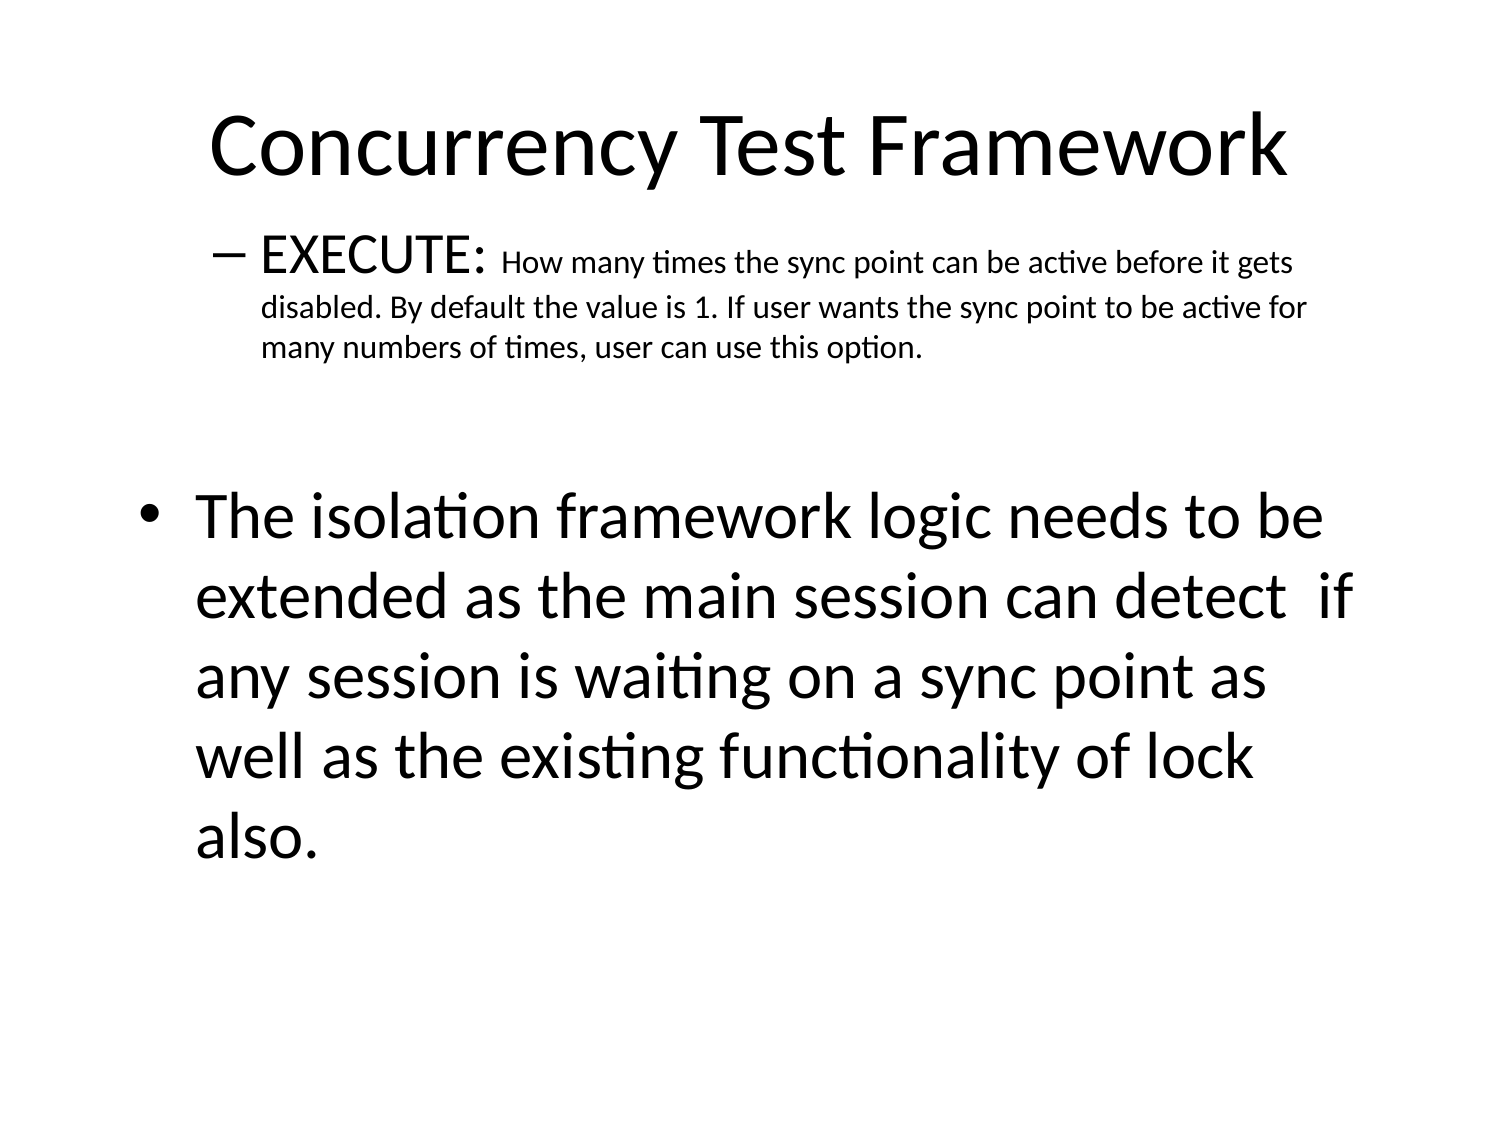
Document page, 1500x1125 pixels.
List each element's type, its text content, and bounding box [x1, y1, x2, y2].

title Concurrency Test Framework [75, 45, 1425, 233]
list EXECUTE: How many times the sync point can be active before it gets disabled. By default the value is 1. If user wants the sync point to be active for many numbers of times, user can use this option. The isolation framework logic needs to be extended as the main session can detect if any session is waiting on a sync point as well as the existing functionality of lock also. [123, 208, 1376, 956]
